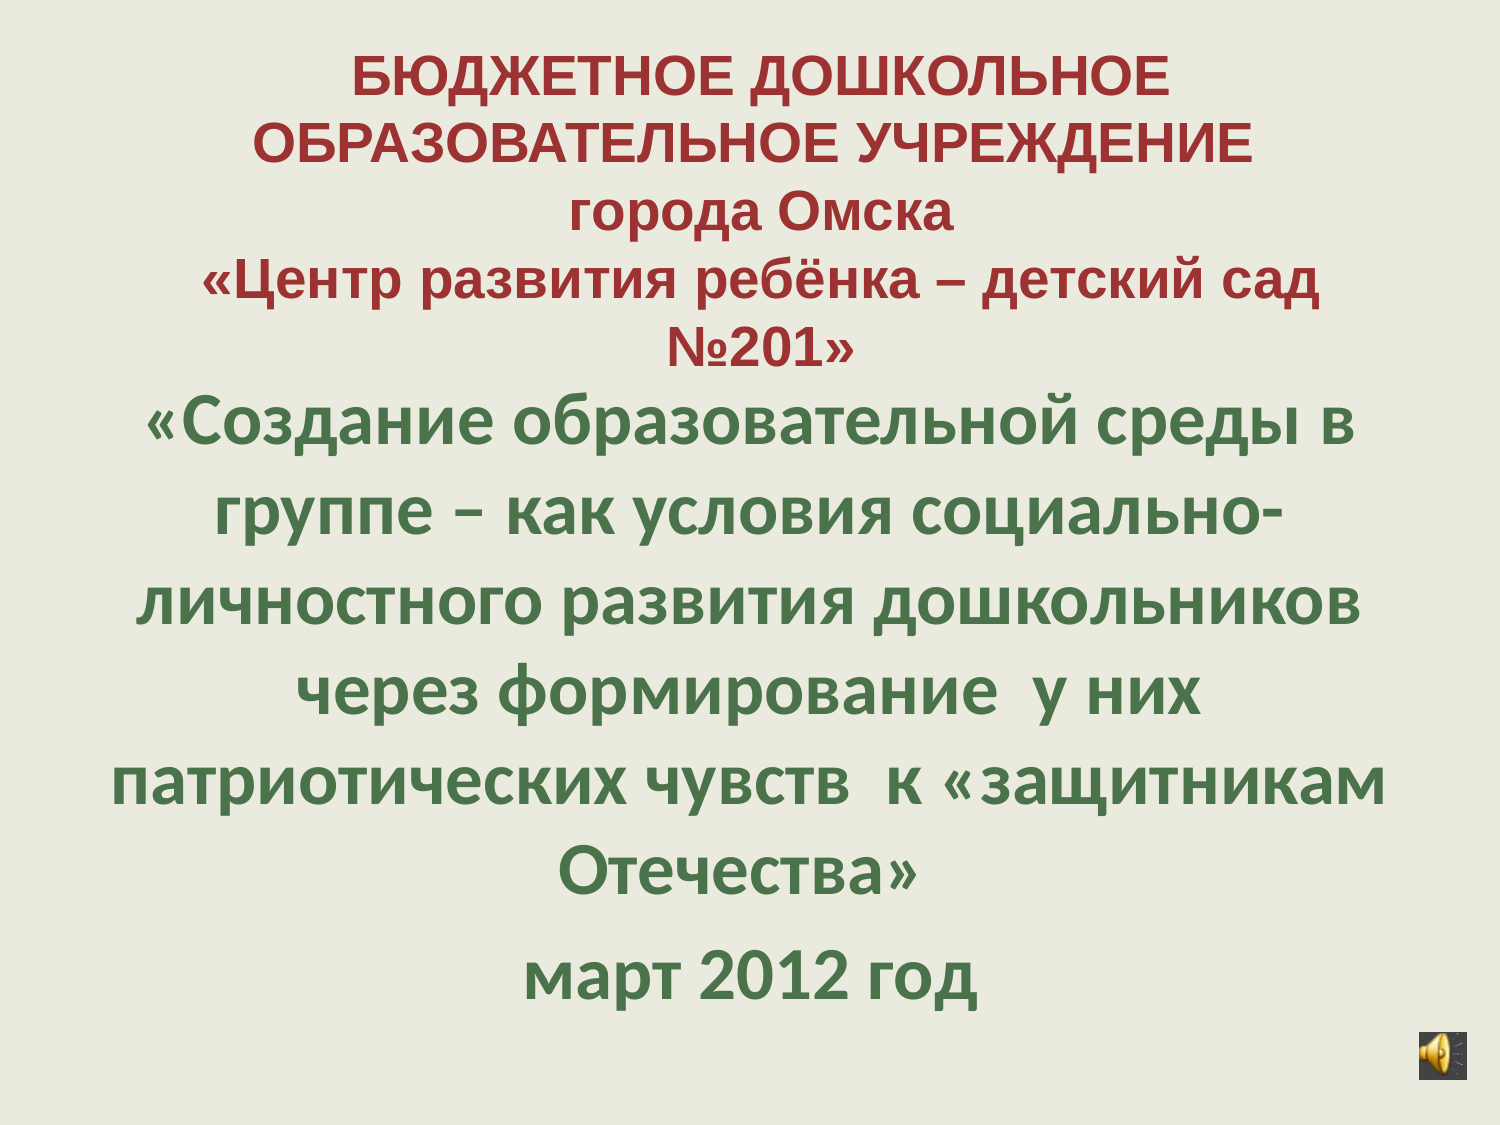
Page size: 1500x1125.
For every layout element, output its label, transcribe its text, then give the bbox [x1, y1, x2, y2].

title БЮДЖЕТНОЕ ДОШКОЛЬНОЕ ОБРАЗОВАТЕЛЬНОЕ УЧРЕЖДЕНИЕ города Омска «Центр развития ребёнка – детский сад №201» [123, 30, 1399, 361]
picture [1417, 1031, 1469, 1082]
subtitle «Создание образовательной среды в группе – как условия социально-личностного развития дошкольников через формирование у них патриотических чувств к «защитникам Отечества» март 2012 год [41, 361, 1459, 1057]
